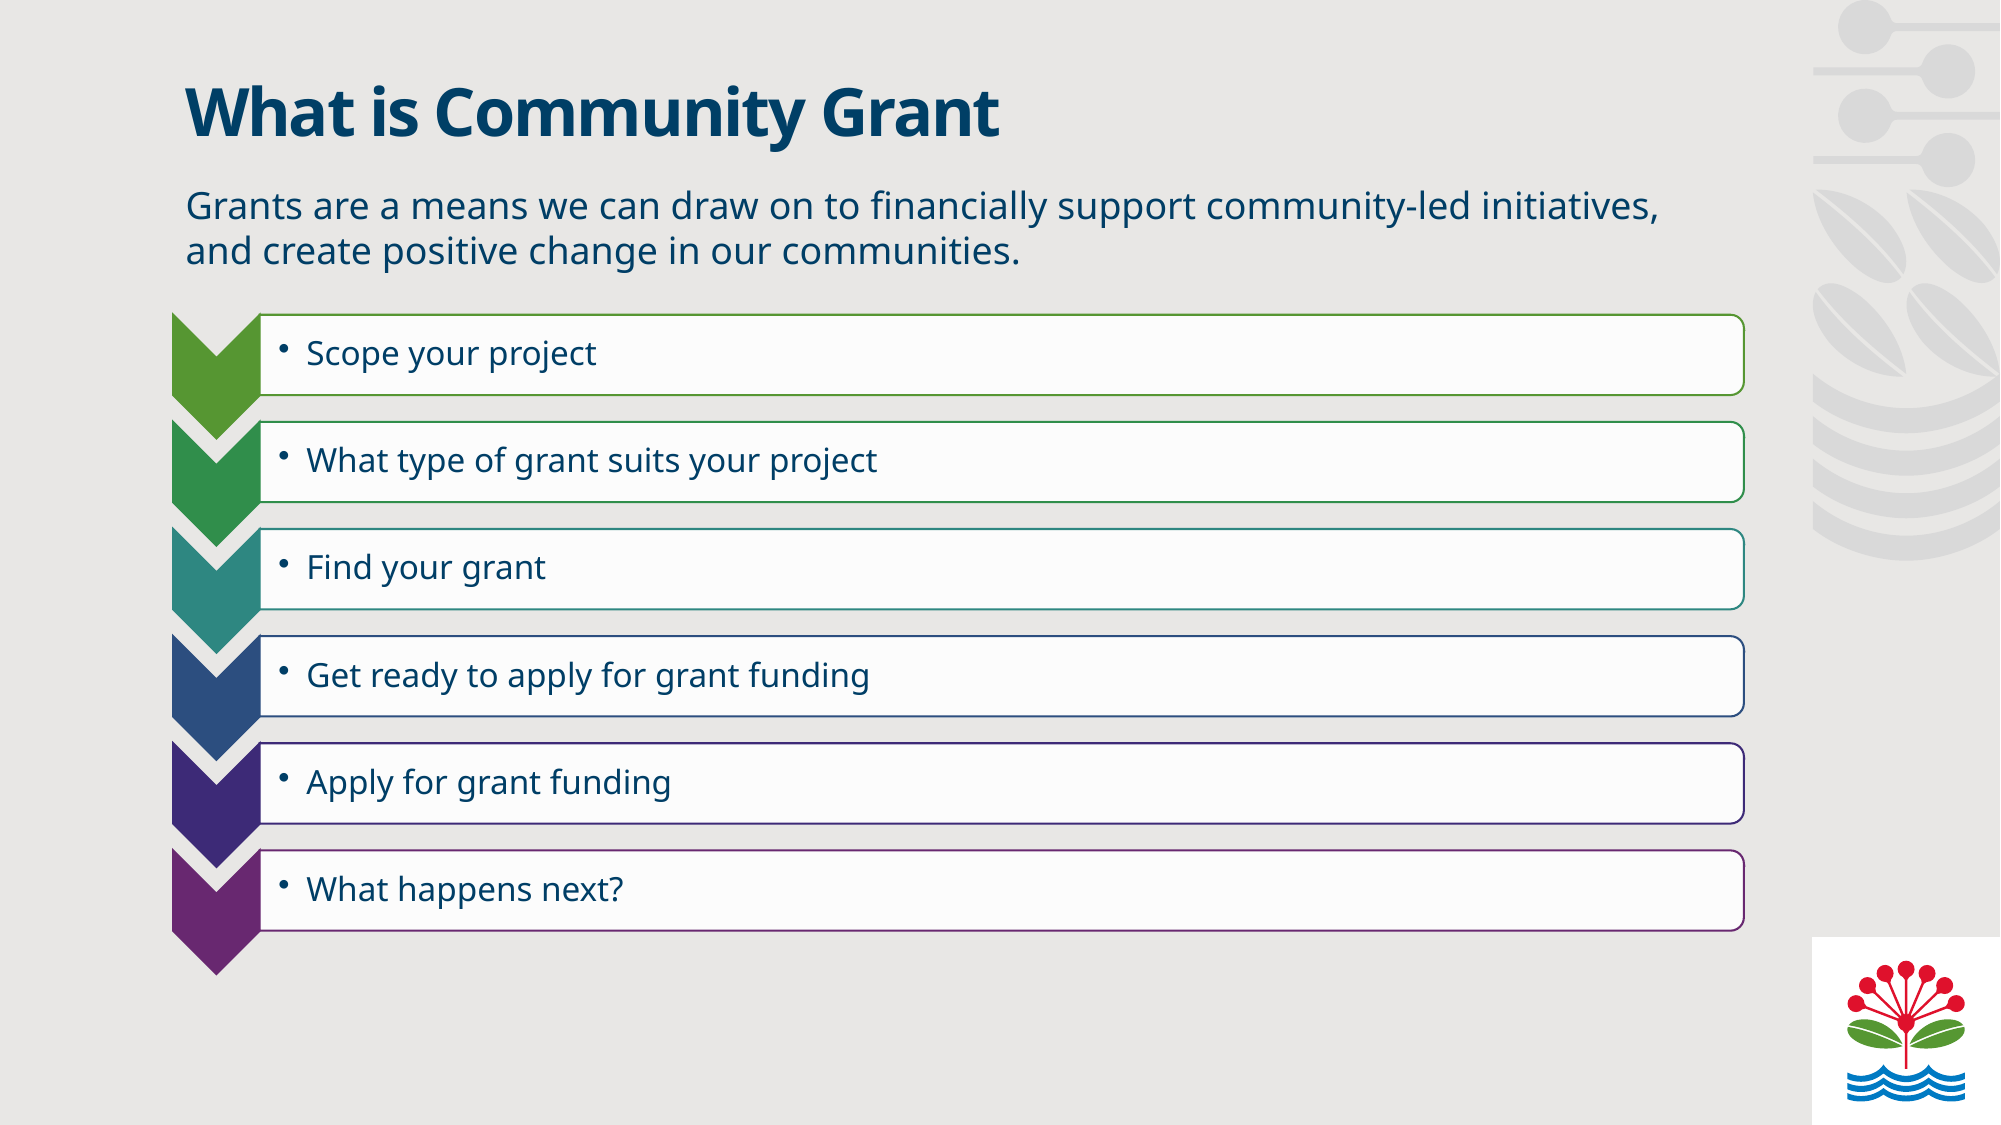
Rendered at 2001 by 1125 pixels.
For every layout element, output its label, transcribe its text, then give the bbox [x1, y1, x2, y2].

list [173, 314, 1744, 975]
title What is Community Grant [184, 77, 1756, 151]
text_box Grants are a means we can draw on to financially support community-led initiatives, and create positive change in our communities. [170, 174, 1707, 325]
